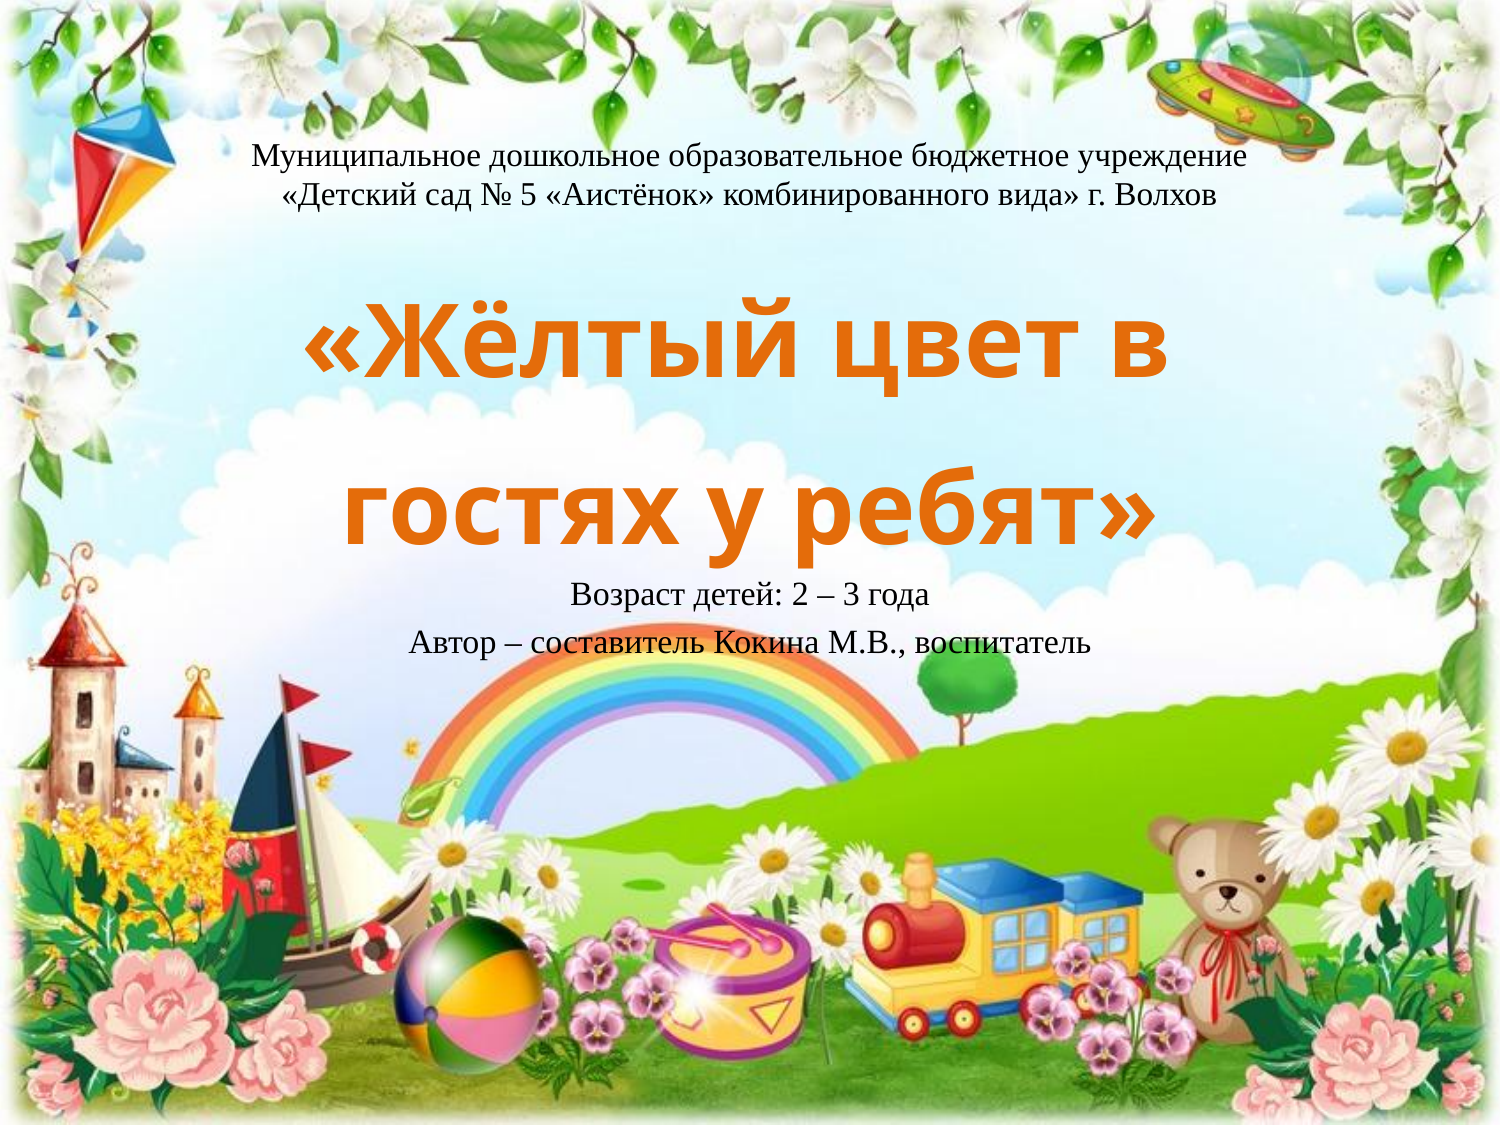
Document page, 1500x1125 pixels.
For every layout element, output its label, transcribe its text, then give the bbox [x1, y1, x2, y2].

subtitle «Жёлтый цвет в гостях у ребят» Возраст детей: 2 – 3 года Автор – составитель Кокина М.В., воспитатель [225, 243, 1275, 669]
picture [0, 0, 1500, 1125]
title Муниципальное дошкольное образовательное бюджетное учреждение «Детский сад № 5 «Аистёнок» комбинированного вида» г. Волхов [112, 101, 1388, 244]
